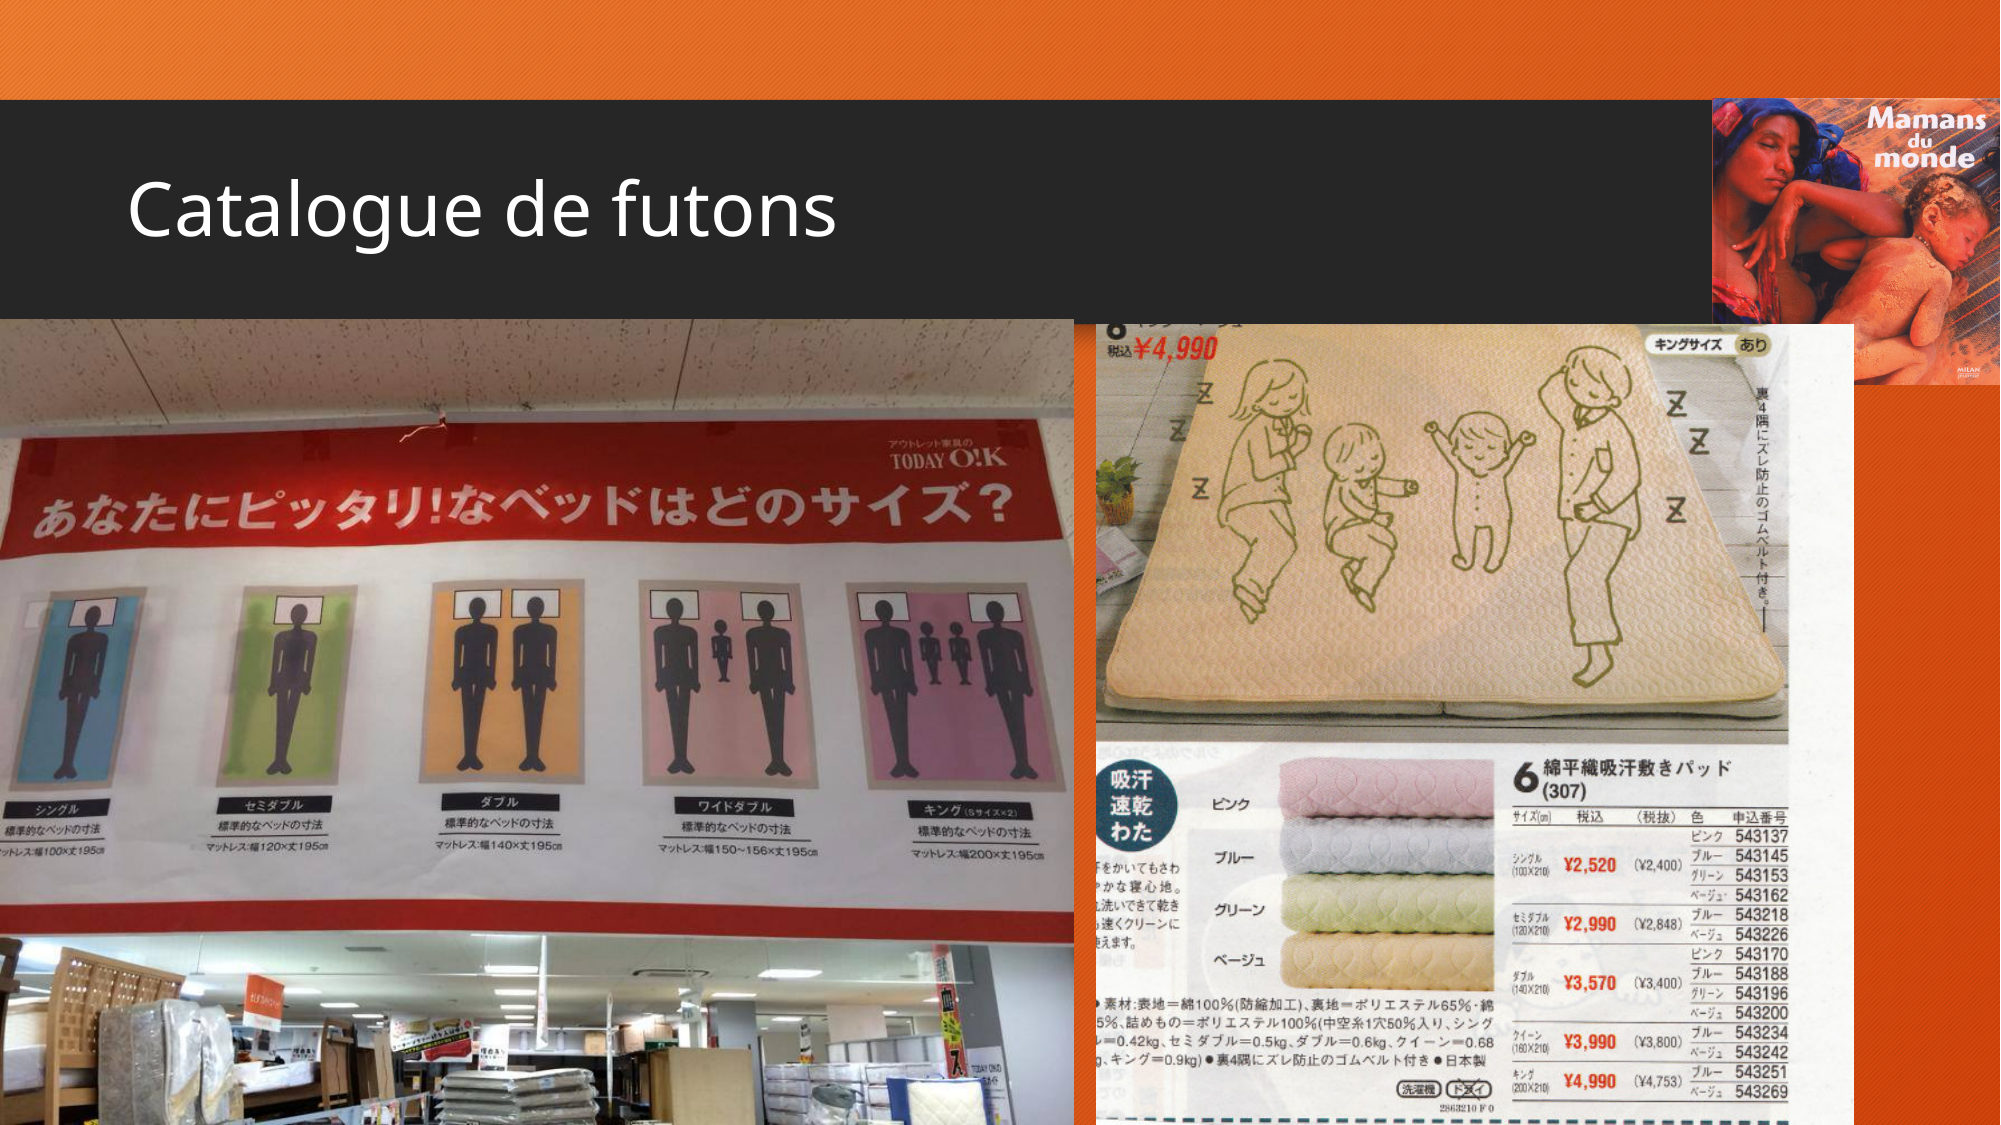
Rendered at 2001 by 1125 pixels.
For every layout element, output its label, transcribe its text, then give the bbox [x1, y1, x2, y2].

picture [1075, 98, 2000, 1125]
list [0, 319, 1075, 1125]
title Catalogue de futons [111, 123, 1689, 301]
